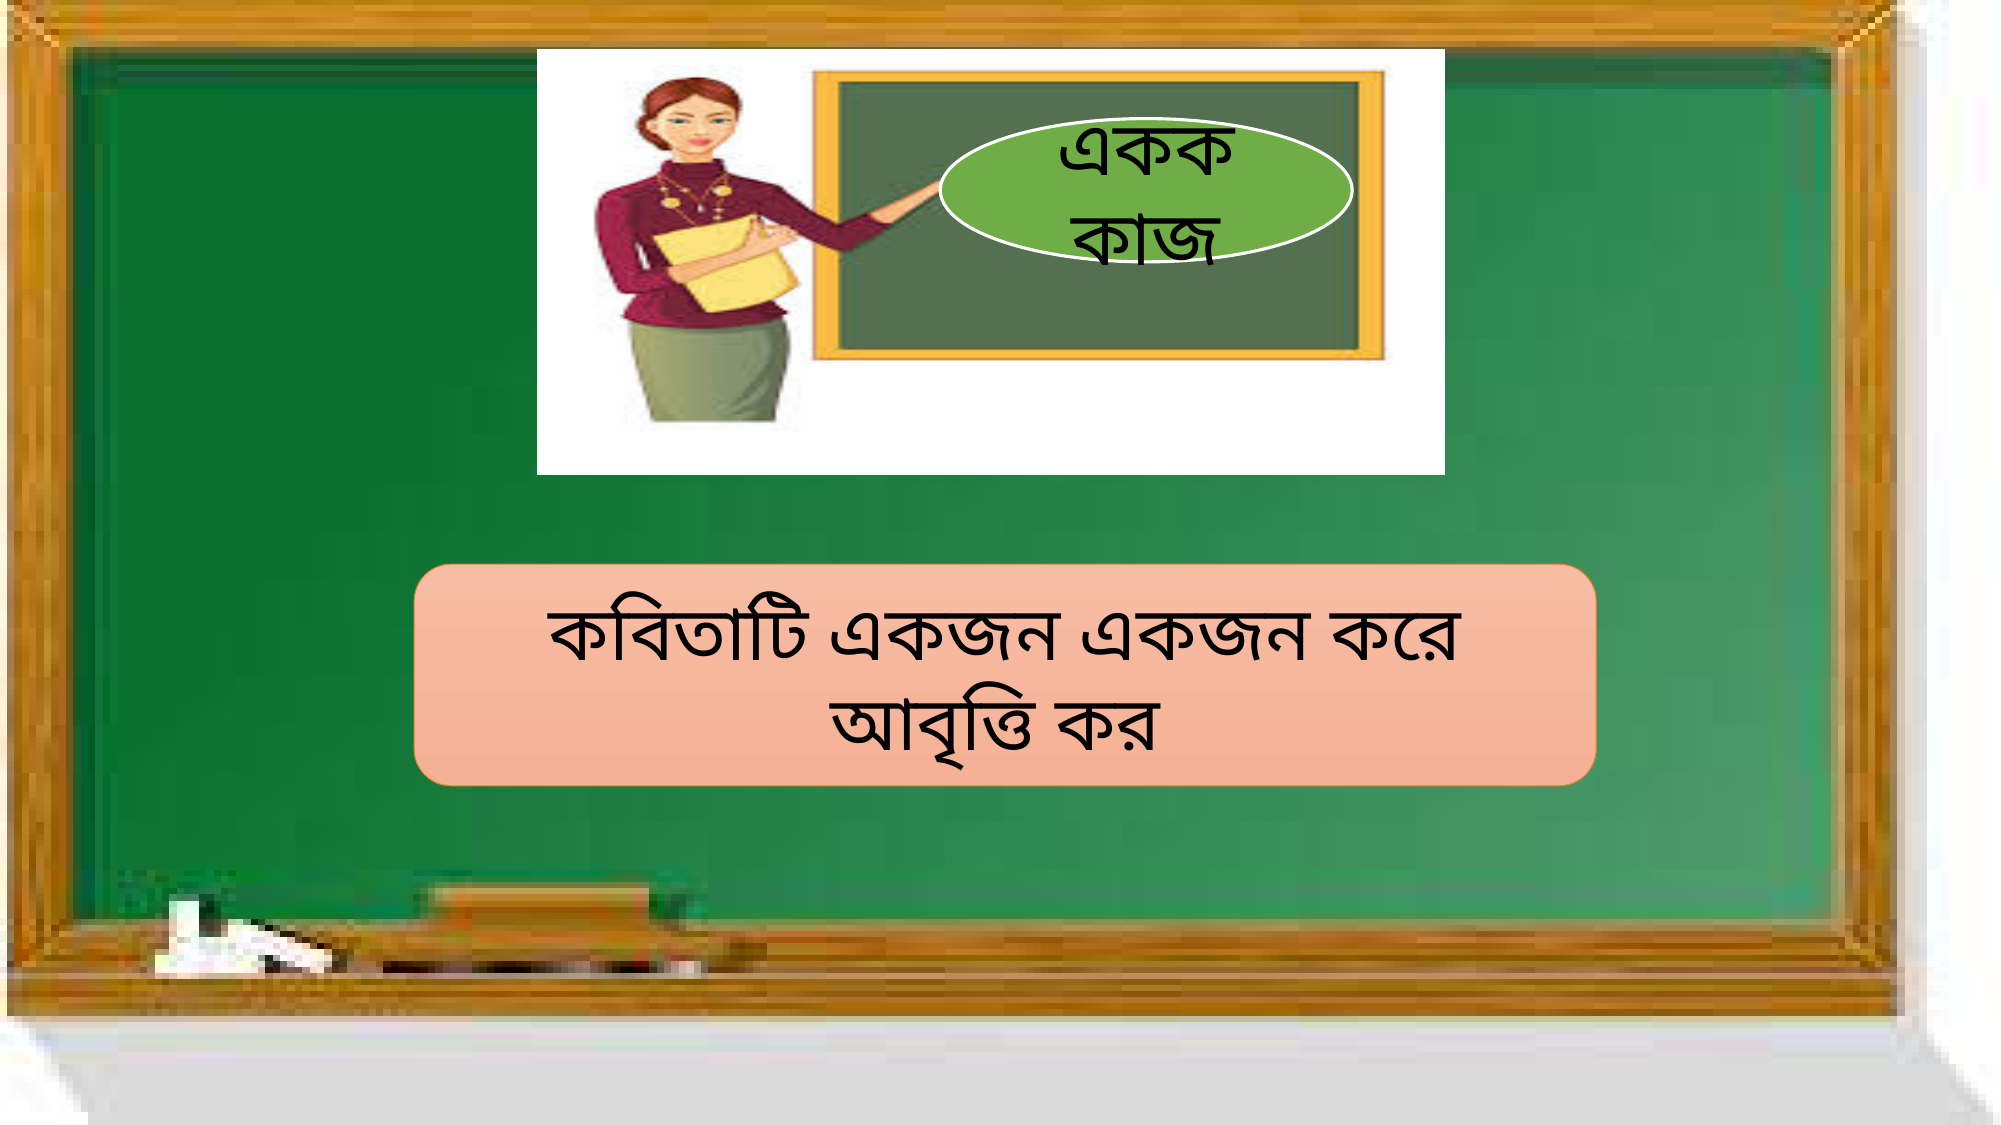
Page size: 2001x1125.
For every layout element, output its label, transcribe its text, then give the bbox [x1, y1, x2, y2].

picture [0, 0, 2001, 1125]
text_box কবিতাটি একজন একজন করে আবৃত্তি কর [413, 563, 1597, 787]
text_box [537, 49, 1444, 475]
